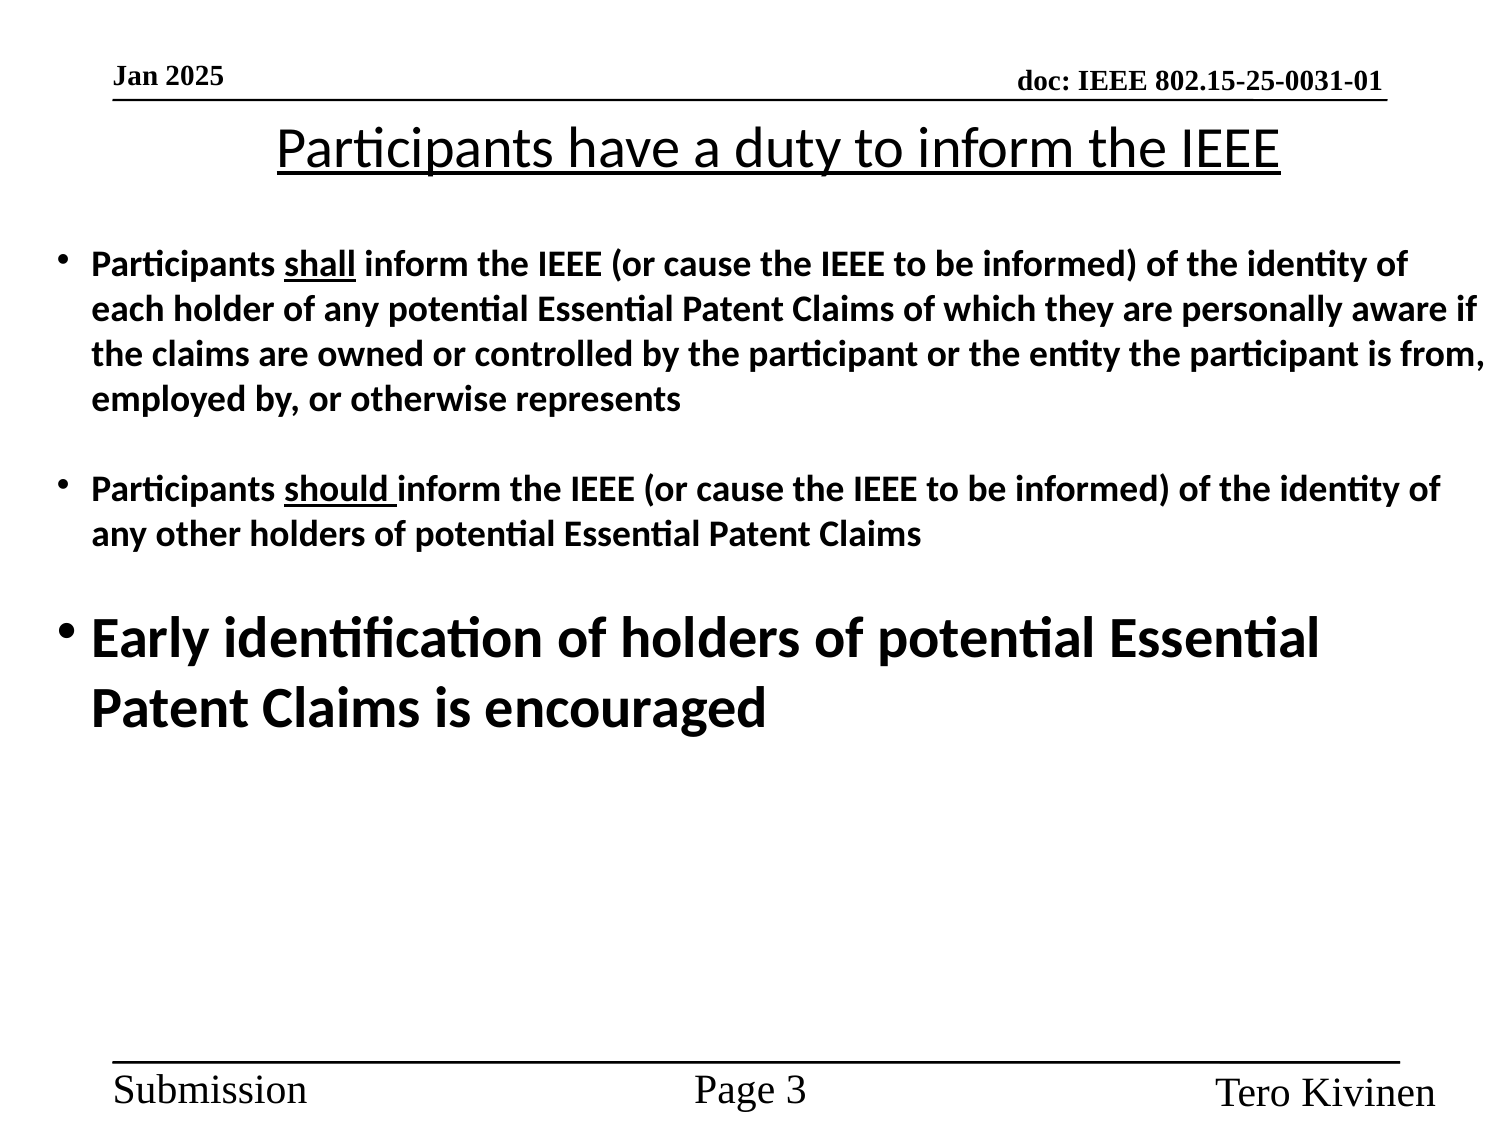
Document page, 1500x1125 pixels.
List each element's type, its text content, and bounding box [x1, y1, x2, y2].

text_box Participants have a duty to inform the IEEE [55, 113, 1500, 175]
text_box Participants shall inform the IEEE (or cause the IEEE to be informed) of the identity of each holder of any potential Essential Patent Claims of which they are personally aware if the claims are owned or controlled by the participant or the entity the participant is from, employed by, or otherwise represents Participants should inform the IEEE (or cause the IEEE to be informed) of the identity of any other holders of potential Essential Patent Claims Early identification of holders of potential Essential Patent Claims is encouraged [5, 231, 1500, 1029]
